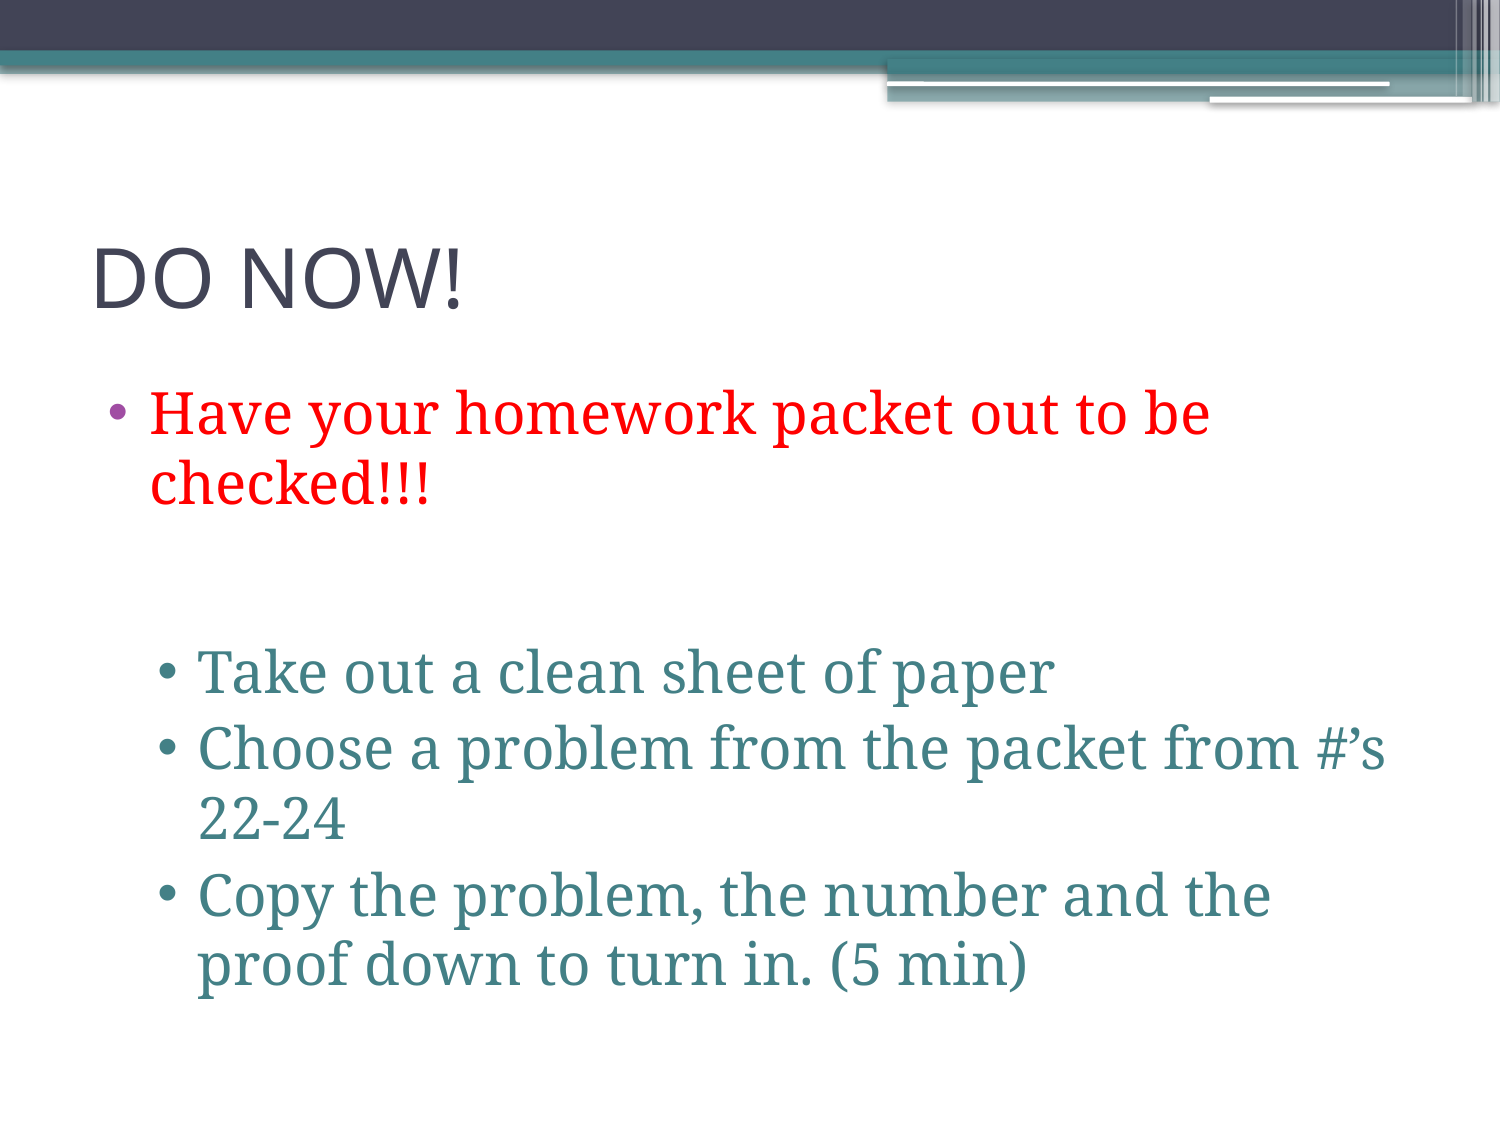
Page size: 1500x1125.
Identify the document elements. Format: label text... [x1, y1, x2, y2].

title DO NOW! [75, 187, 1425, 363]
list Have your homework packet out to be checked!!! Take out a clean sheet of paper Choose a problem from the packet from #’s 22-24 Copy the problem, the number and the proof down to turn in. (5 min) [75, 368, 1425, 1079]
